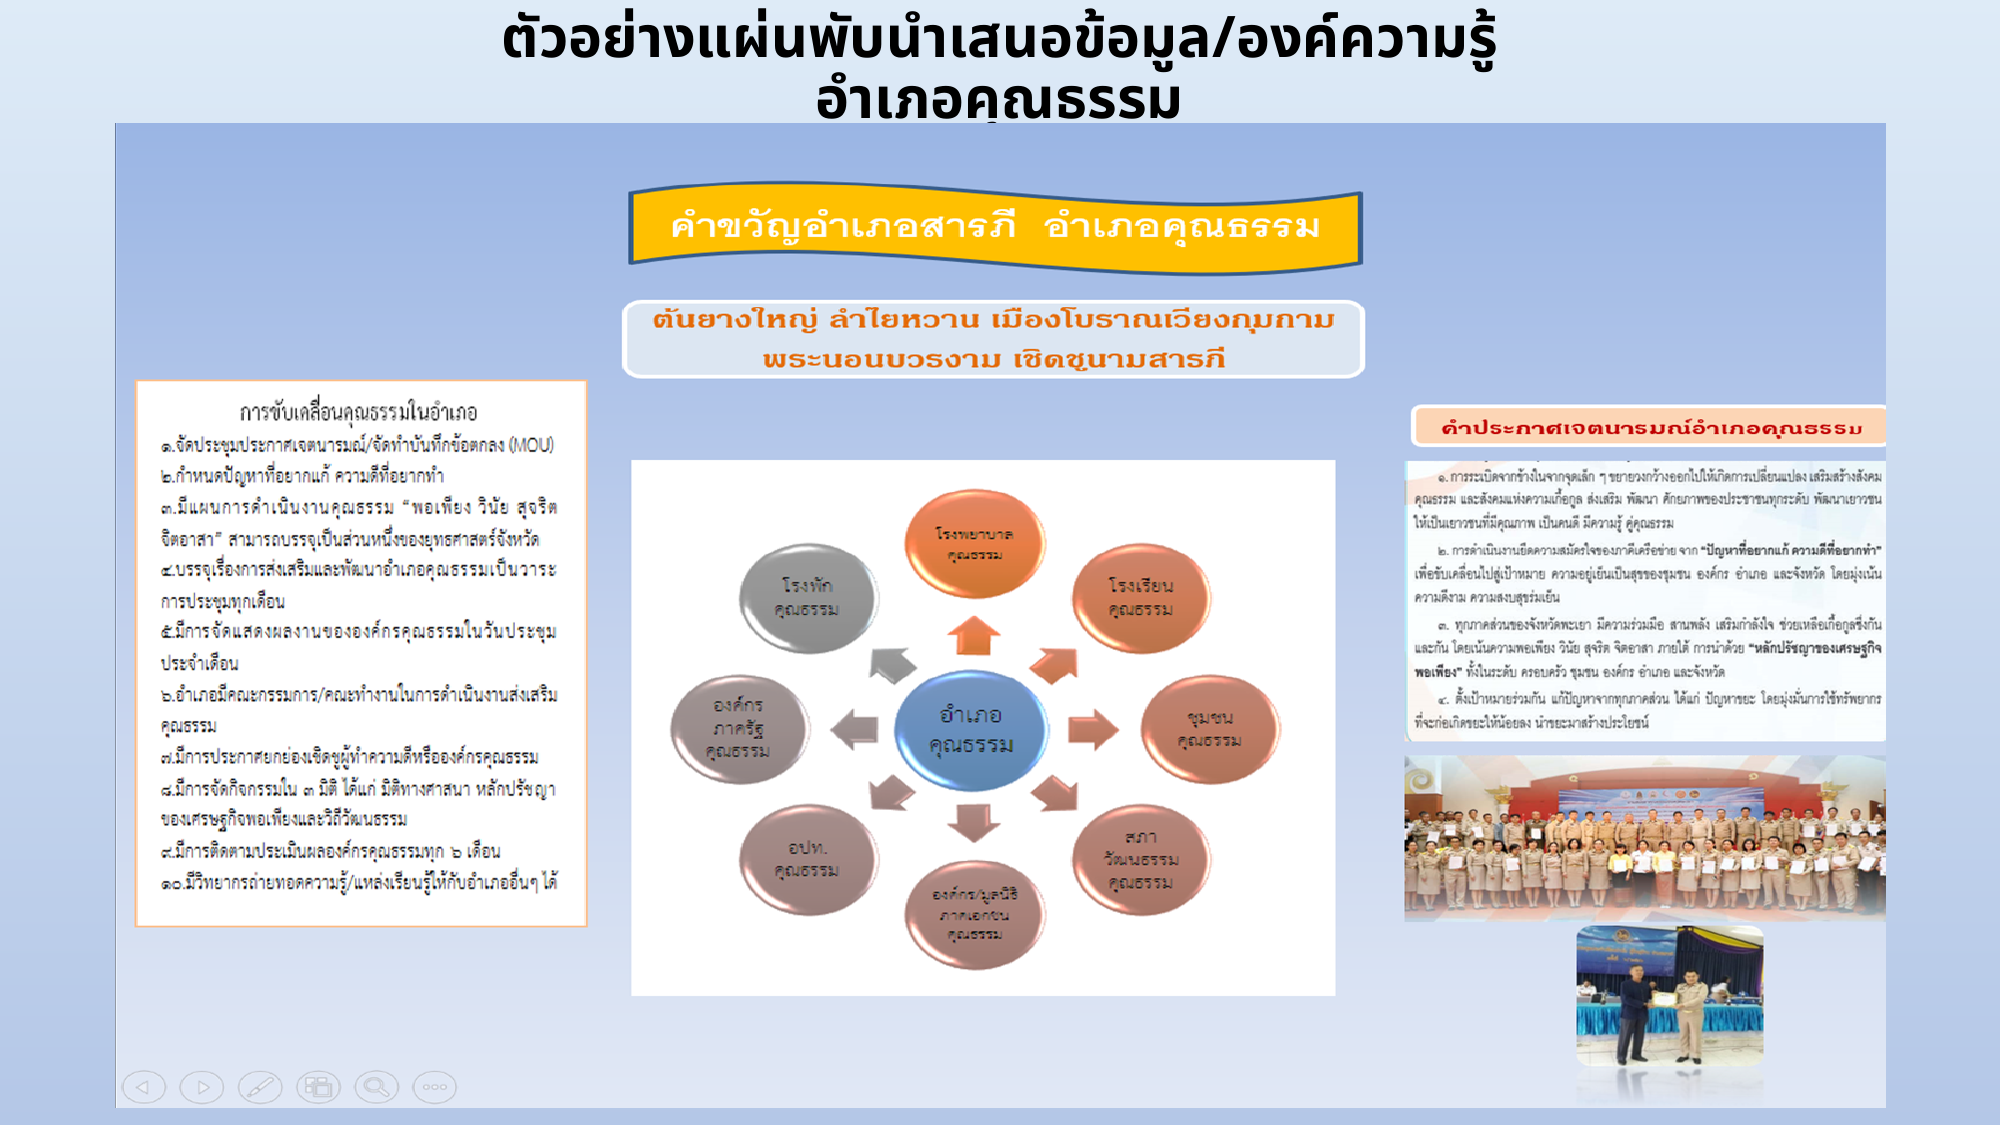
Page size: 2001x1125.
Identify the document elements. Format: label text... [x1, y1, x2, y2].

title ตัวอย่างแผ่นพับนำเสนอข้อมูล/องค์ความรู้อำเภอคุณธรรม [469, 0, 1531, 123]
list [115, 123, 1886, 1108]
